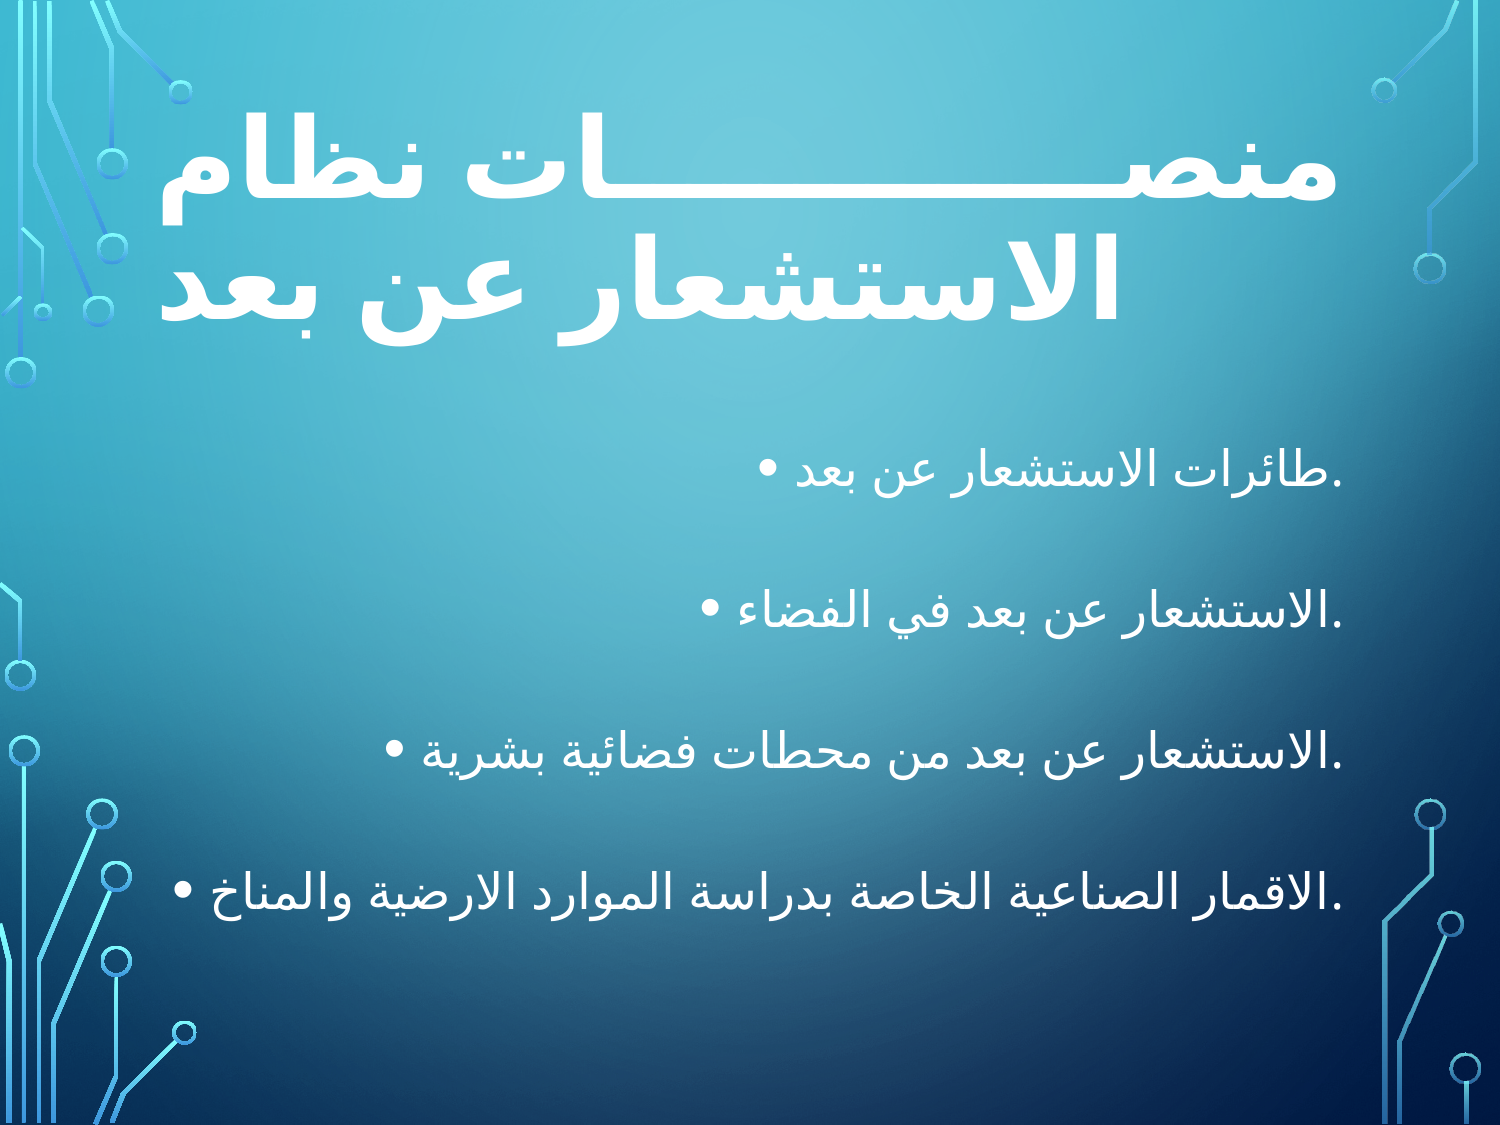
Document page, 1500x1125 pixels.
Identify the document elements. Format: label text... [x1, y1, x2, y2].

title منصات نظام الاستشعار عن بعد [140, 101, 1360, 344]
list طائرات الاستشعار عن بعد. الاستشعار عن بعد في الفضاء. الاستشعار عن بعد من محطات فضائية بشرية. الاقمار الصناعية الخاصة بدراسة الموارد الارضية والمناخ. [140, 369, 1360, 950]
